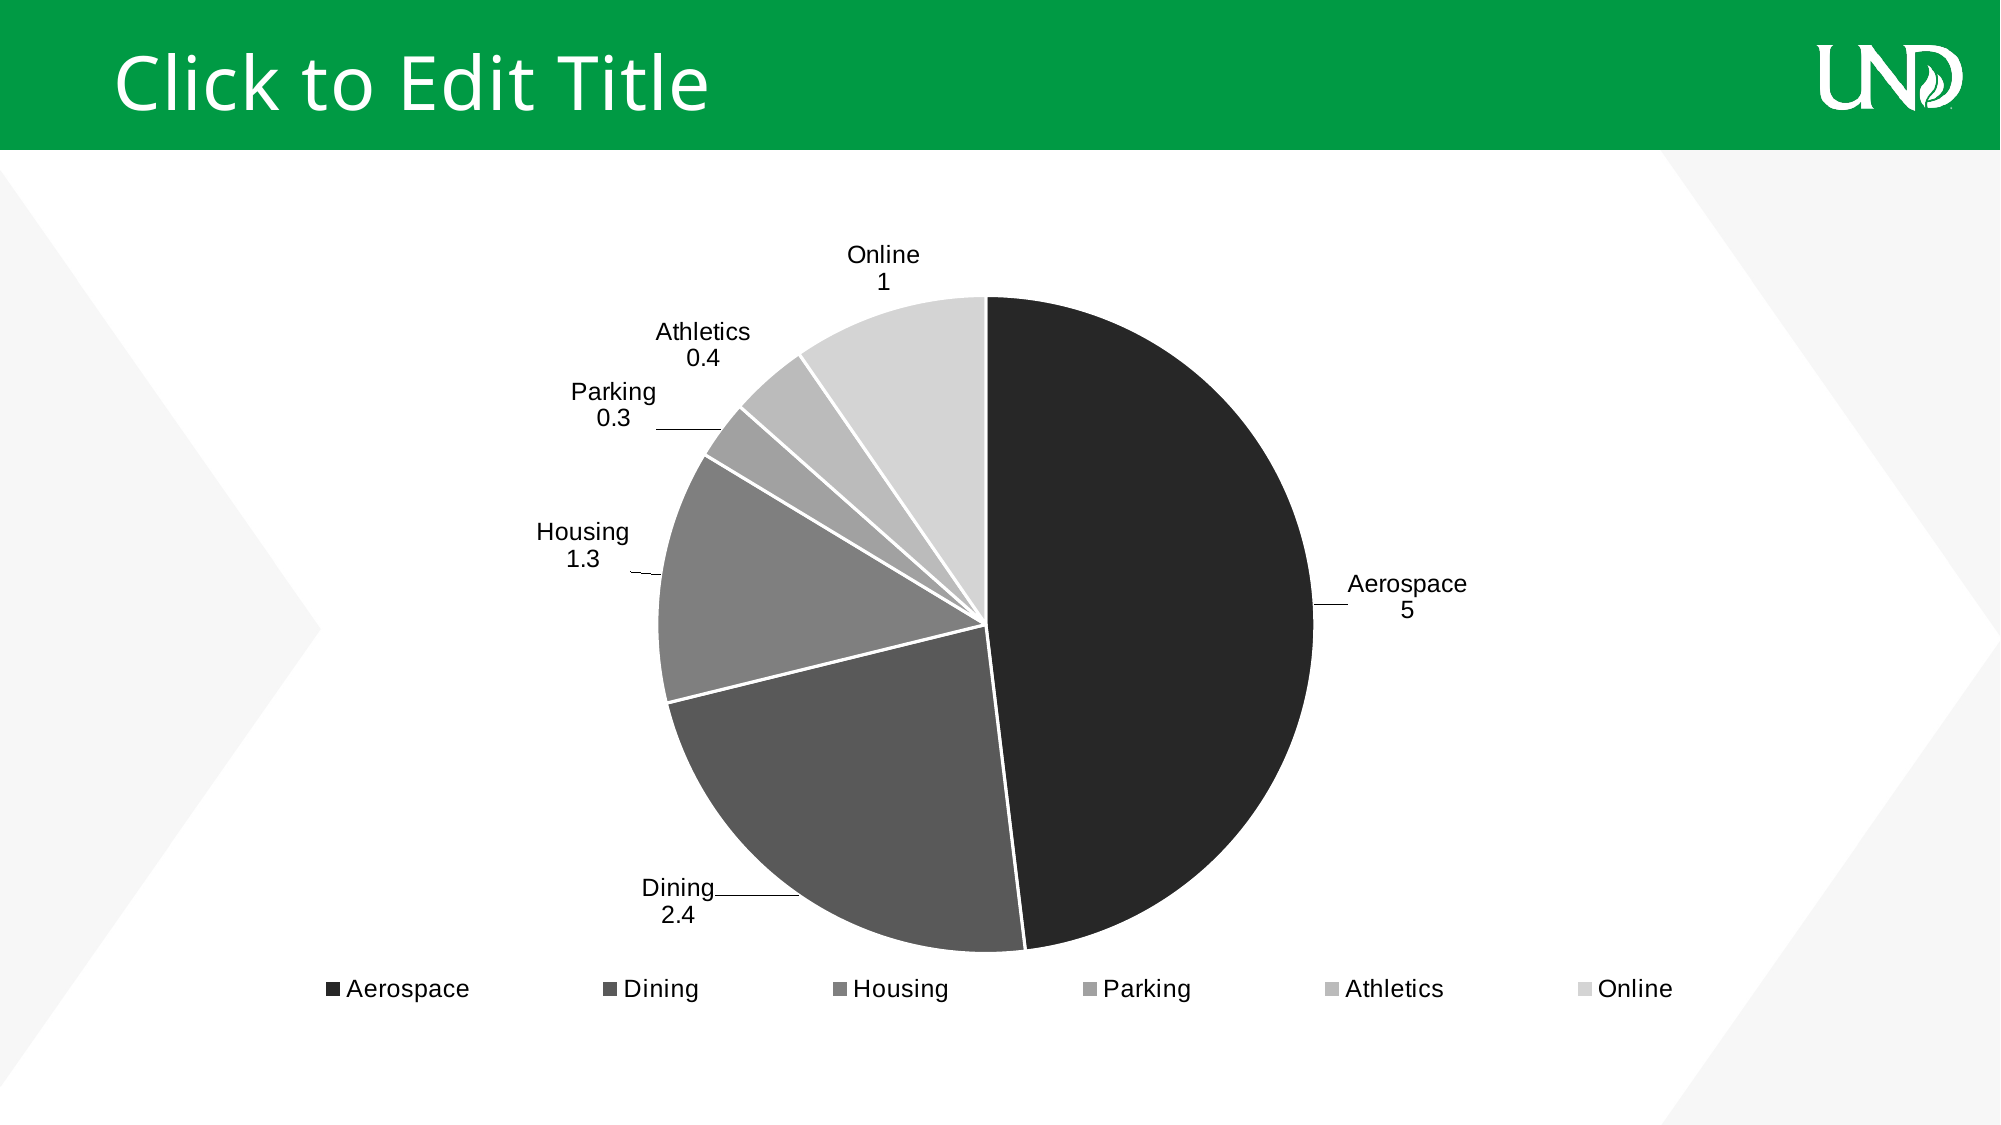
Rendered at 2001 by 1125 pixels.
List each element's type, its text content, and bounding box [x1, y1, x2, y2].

title Click to Edit Title [113, 0, 1614, 150]
picture [1801, 40, 1977, 116]
chart [112, 224, 1888, 1050]
picture [0, 0, 2001, 1125]
